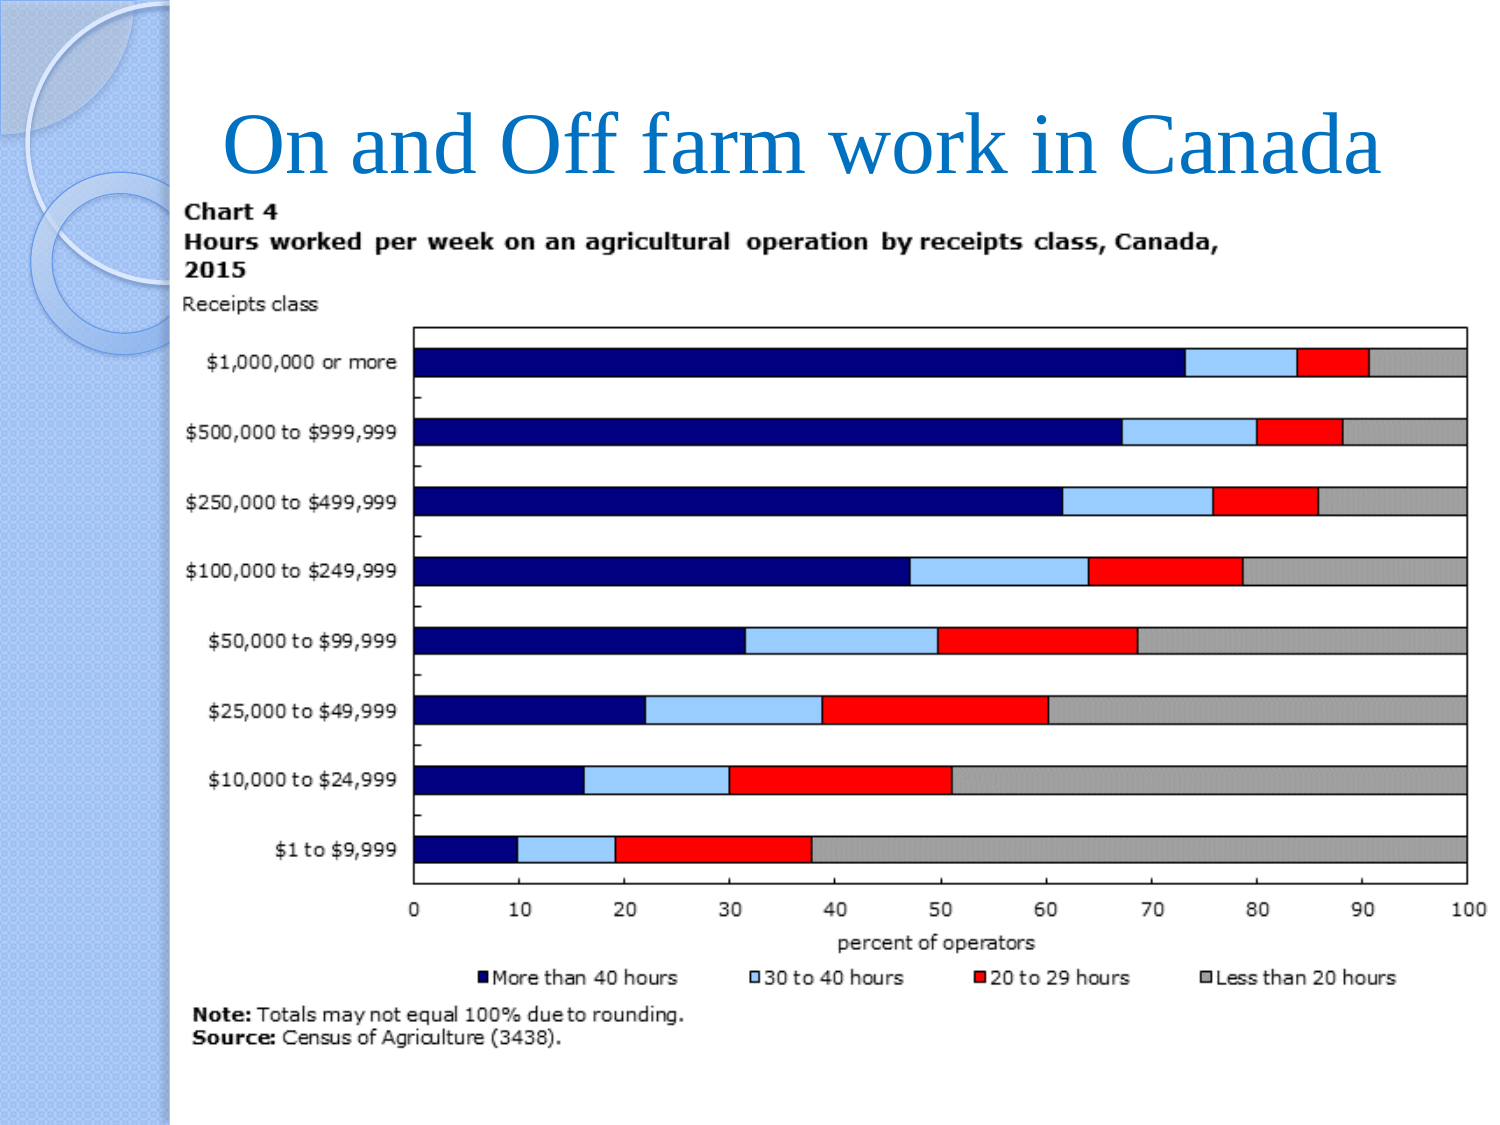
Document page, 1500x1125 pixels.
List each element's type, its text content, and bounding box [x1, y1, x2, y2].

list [175, 192, 1500, 1057]
title On and Off farm work in Canada [207, 45, 1438, 189]
